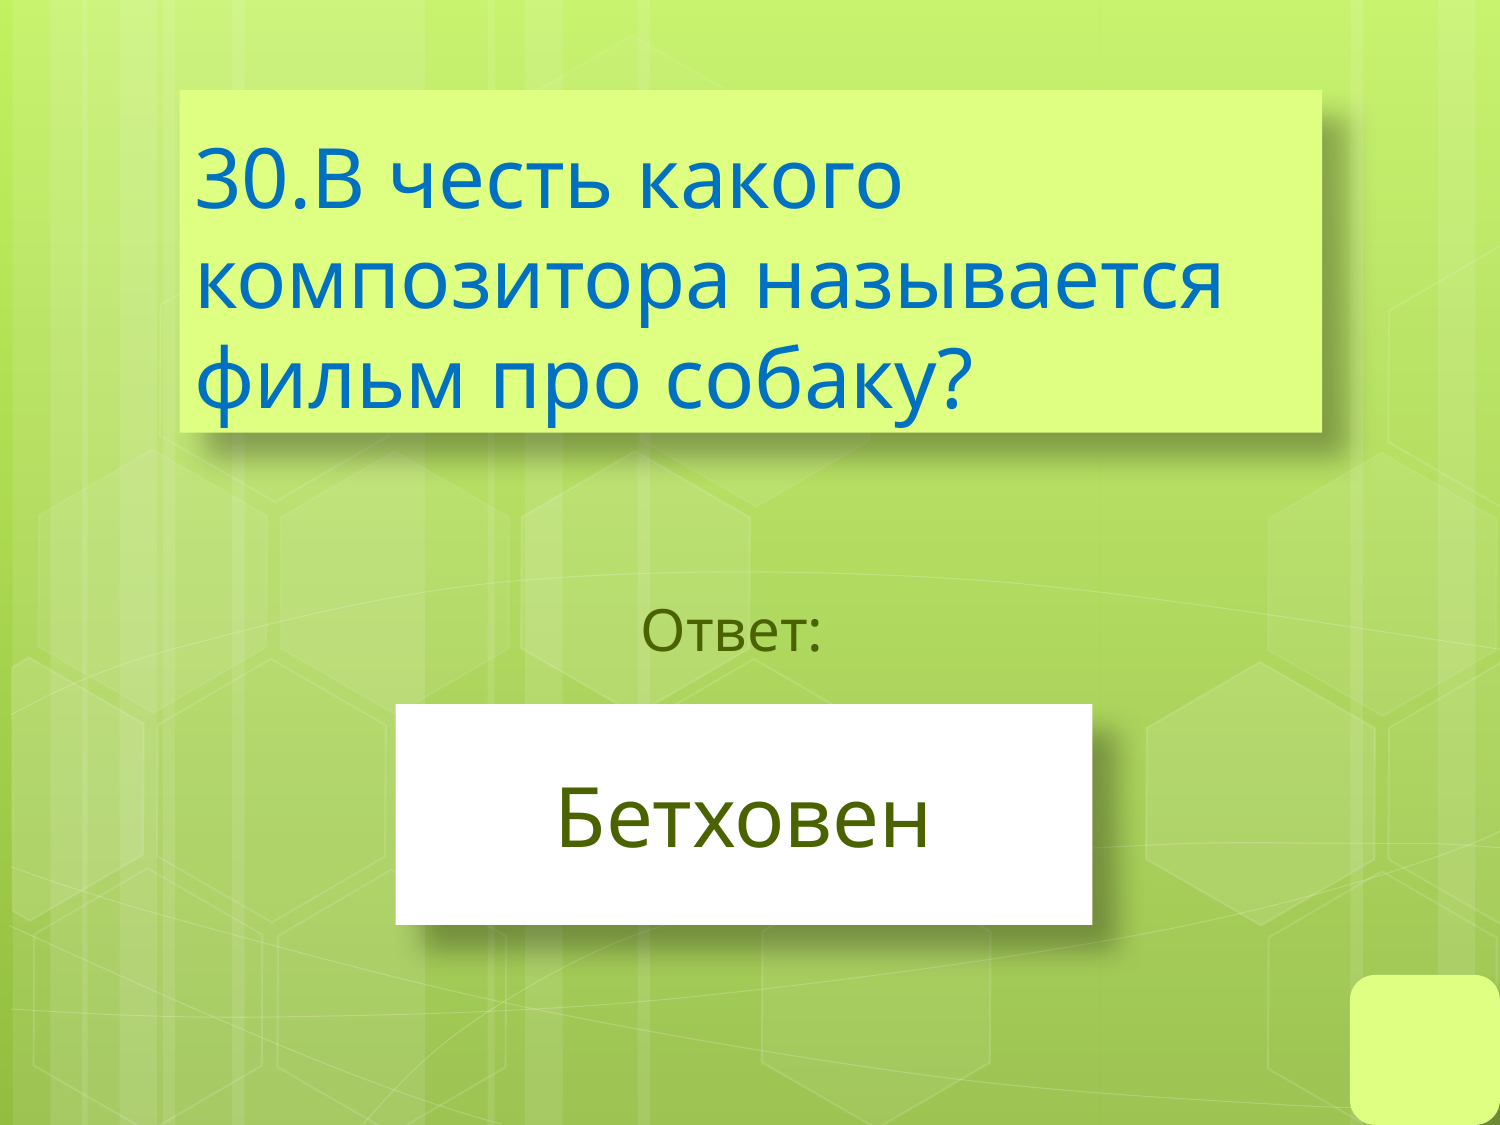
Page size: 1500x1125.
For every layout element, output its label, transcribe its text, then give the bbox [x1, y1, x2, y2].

text_box Ответ: [501, 586, 963, 671]
text_box [1348, 973, 1500, 1125]
text_box Бетховен [394, 703, 1094, 926]
title 30.В честь какого композитора называется фильм про собаку? [179, 90, 1323, 433]
